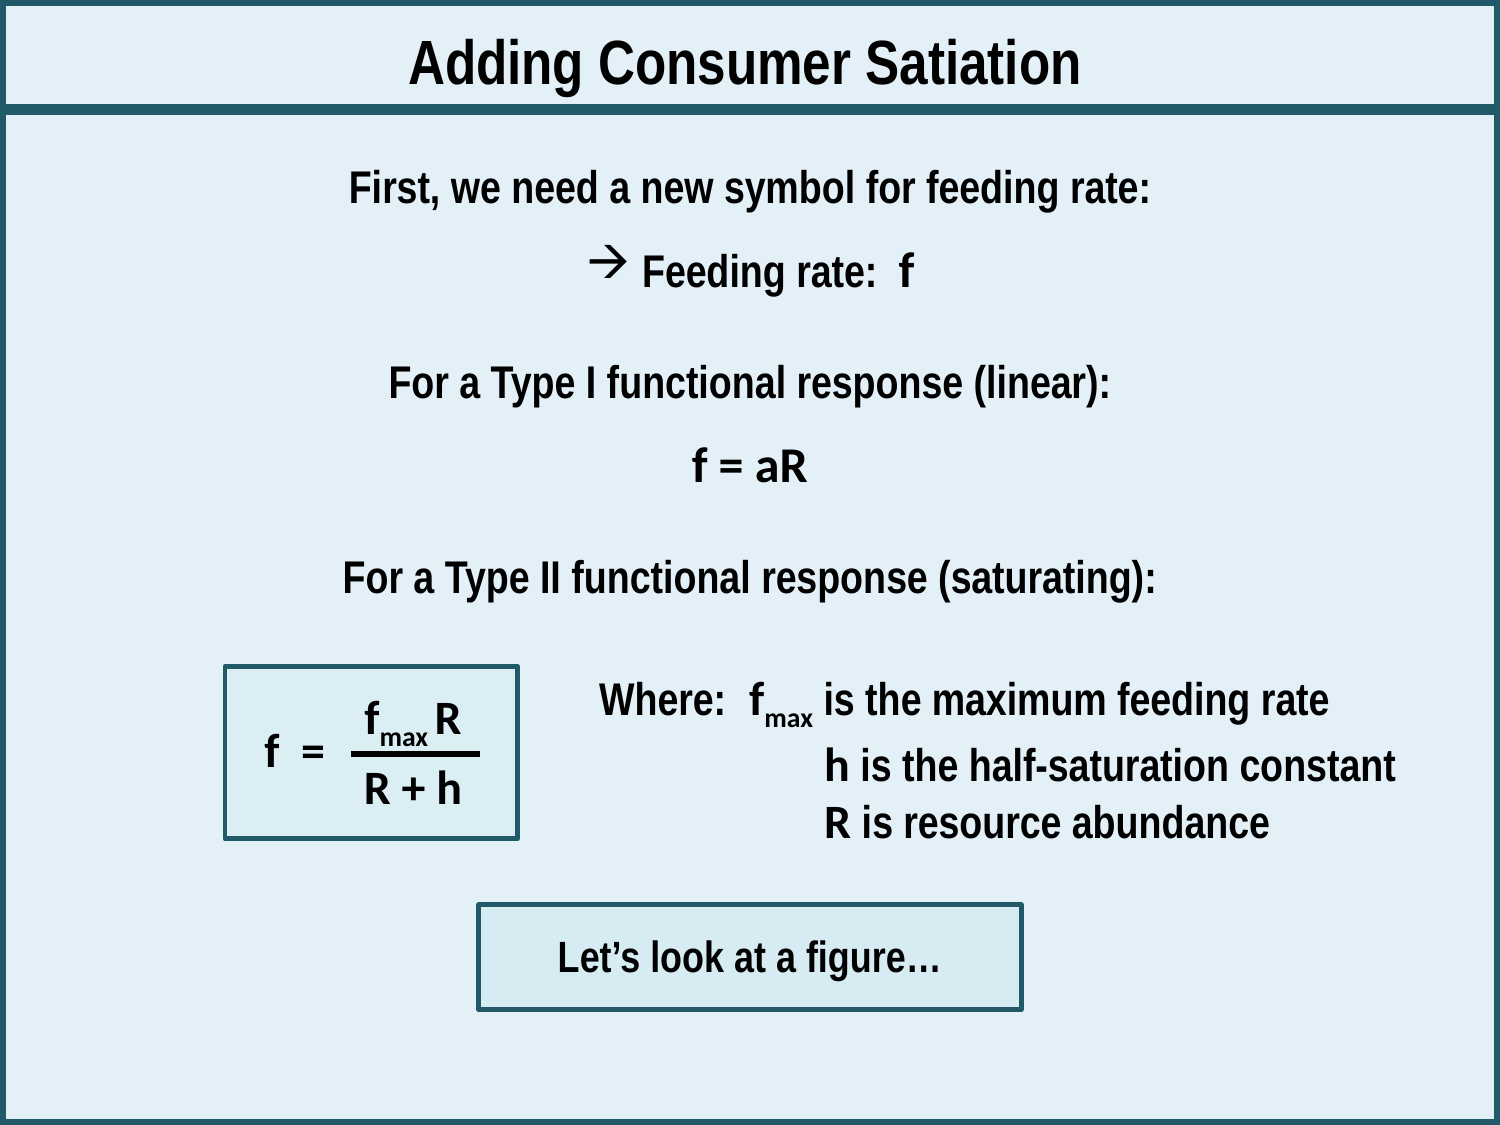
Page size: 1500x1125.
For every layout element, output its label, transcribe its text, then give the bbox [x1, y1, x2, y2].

text_box [477, 903, 1023, 1012]
text_box Where: fmax is the maximum feeding rate h is the half-saturation constant R is resource abundance [584, 660, 1450, 856]
text_box First, we need a new symbol for feeding rate: Feeding rate: f For a Type I functional response (linear): f = aR For a Type II functional response (saturating): [36, 149, 1464, 610]
text_box Adding Consumer Satiation [110, 15, 1381, 105]
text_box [224, 666, 518, 840]
text_box Let’s look at a figure… [513, 921, 987, 989]
